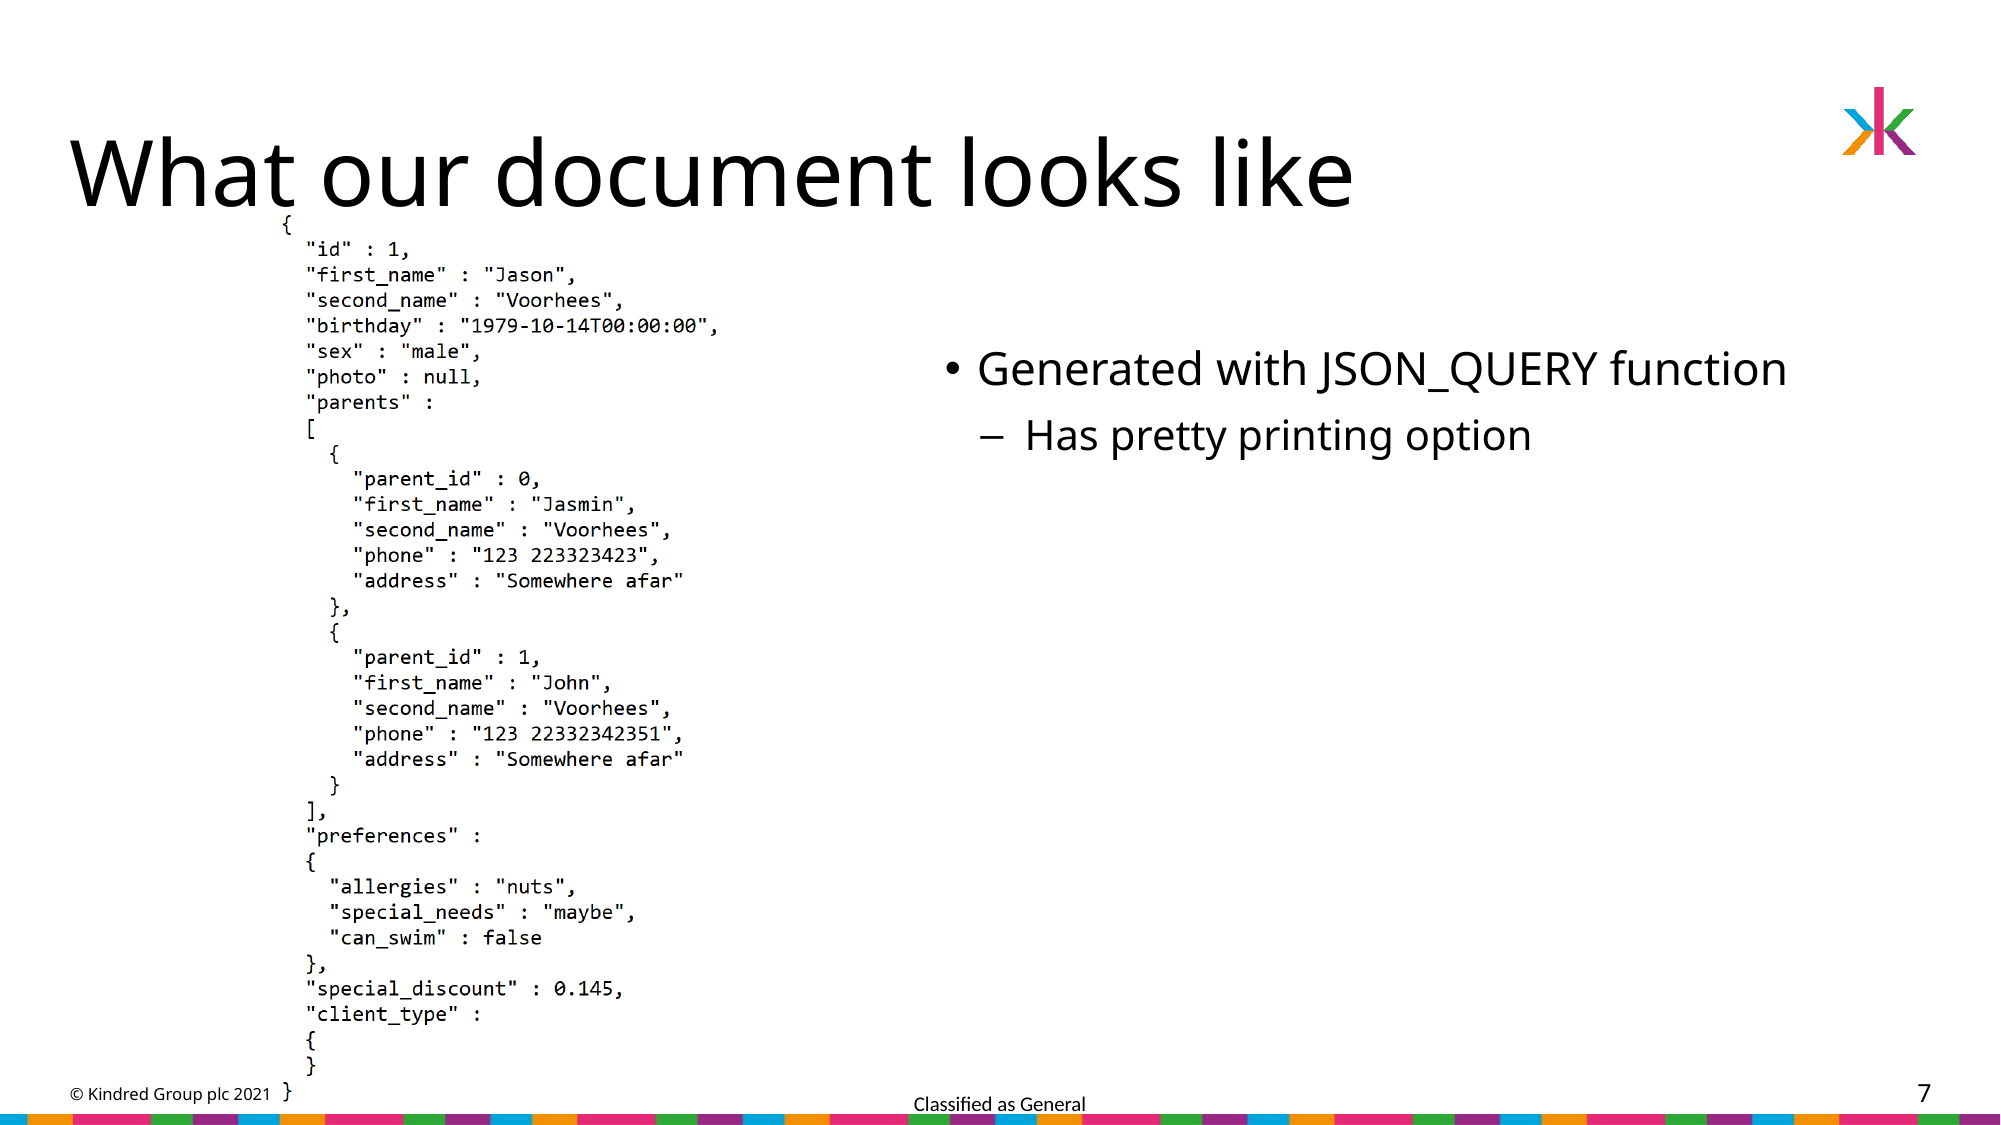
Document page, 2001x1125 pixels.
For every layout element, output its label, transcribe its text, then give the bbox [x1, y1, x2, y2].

list Generated with JSON_QUERY function Has pretty printing option [944, 272, 1795, 1014]
picture [1036, 1114, 1248, 1125]
picture [27, 1114, 239, 1125]
picture [531, 1114, 744, 1125]
picture [1793, 1114, 2001, 1125]
slide_number 7 [1896, 1077, 1932, 1113]
title What our document looks like [69, 42, 1795, 227]
picture [784, 1114, 996, 1125]
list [279, 215, 730, 1109]
picture [1288, 1114, 1501, 1125]
picture [279, 1114, 491, 1125]
footer © Kindred Group plc 2021 [69, 1077, 838, 1113]
picture [1842, 87, 1916, 155]
picture [1541, 1114, 1753, 1125]
